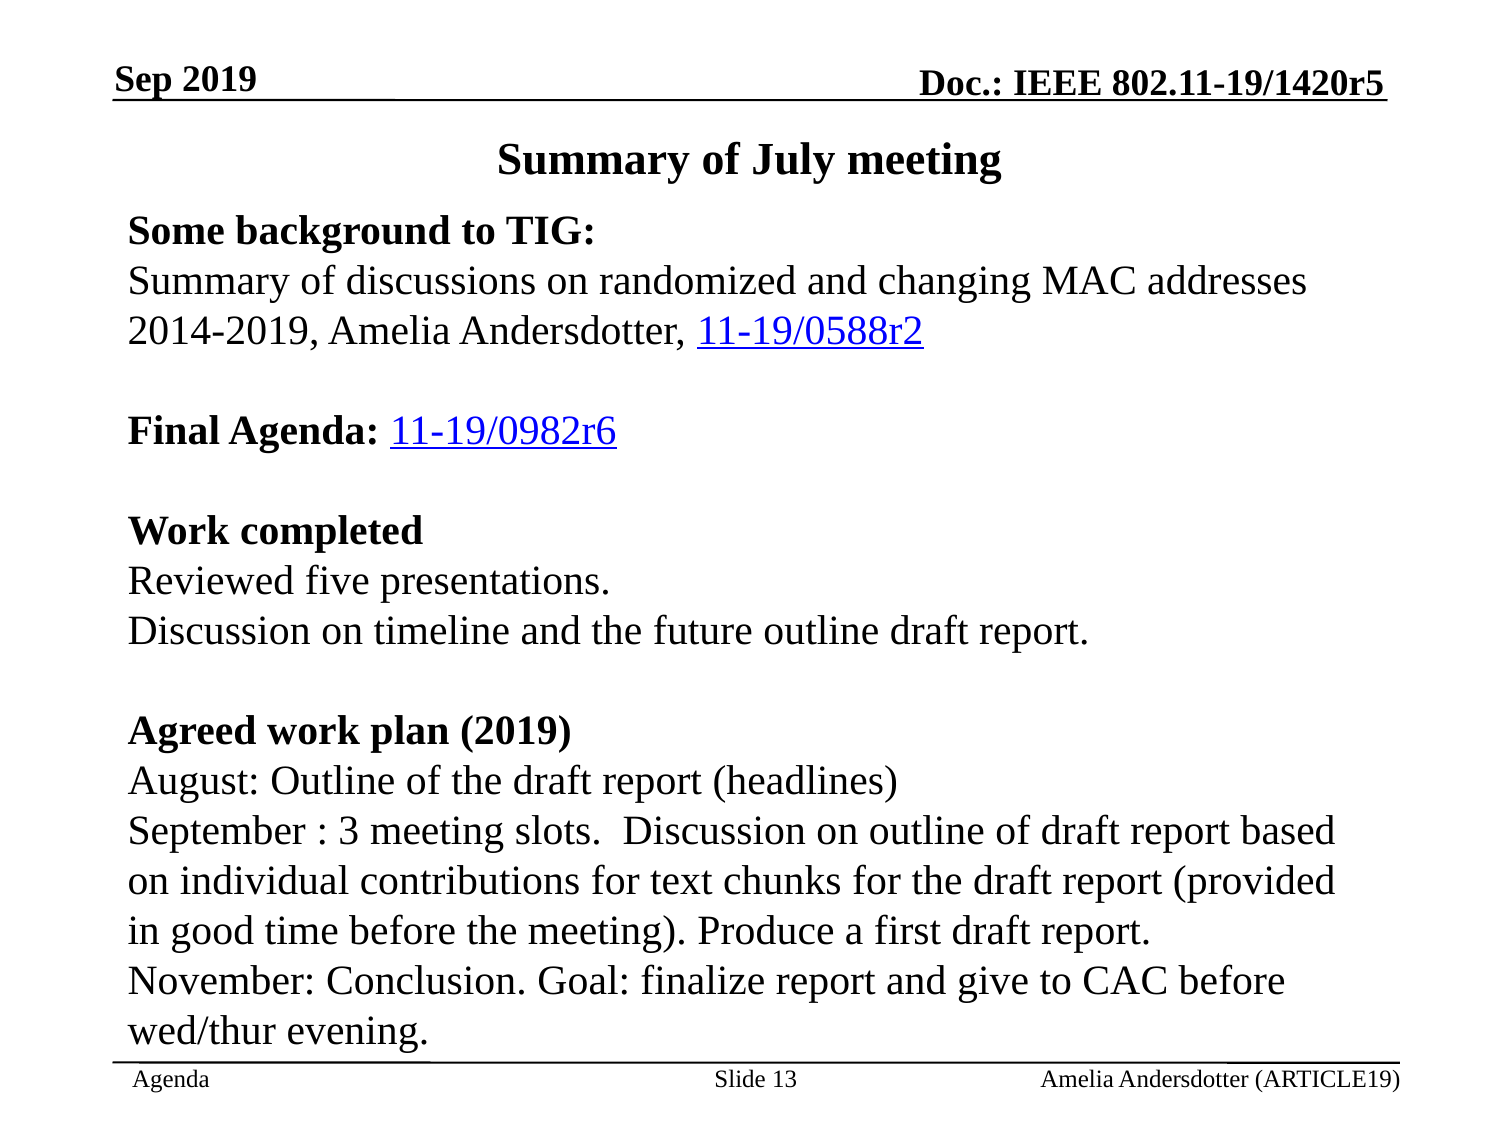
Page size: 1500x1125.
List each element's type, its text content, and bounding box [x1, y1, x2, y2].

text_box Slide 7 [712, 1062, 799, 1122]
text_box Some background to TIG: Summary of discussions on randomized and changing MAC addresses 2014-2019, Amelia Andersdotter, 11-19/0588r2 Final Agenda: 11-19/0982r6 Work completed Reviewed five presentations. Discussion on timeline and the future outline draft report. Agreed work plan (2019) August: Outline of the draft report (headlines) September : 3 meeting slots. Discussion on outline of draft report based on individual contributions for text chunks for the draft report (provided in good time before the meeting). Produce a first draft report. November: Conclusion. Goal: finalize report and give to CAC before wed/thur evening. [112, 201, 1387, 974]
text_box Amelia Andersdotter (ARTICLE19) [878, 1062, 1401, 1092]
text_box Sep 2019 [114, 54, 422, 99]
text_box Summary of July meeting [112, 112, 1387, 201]
